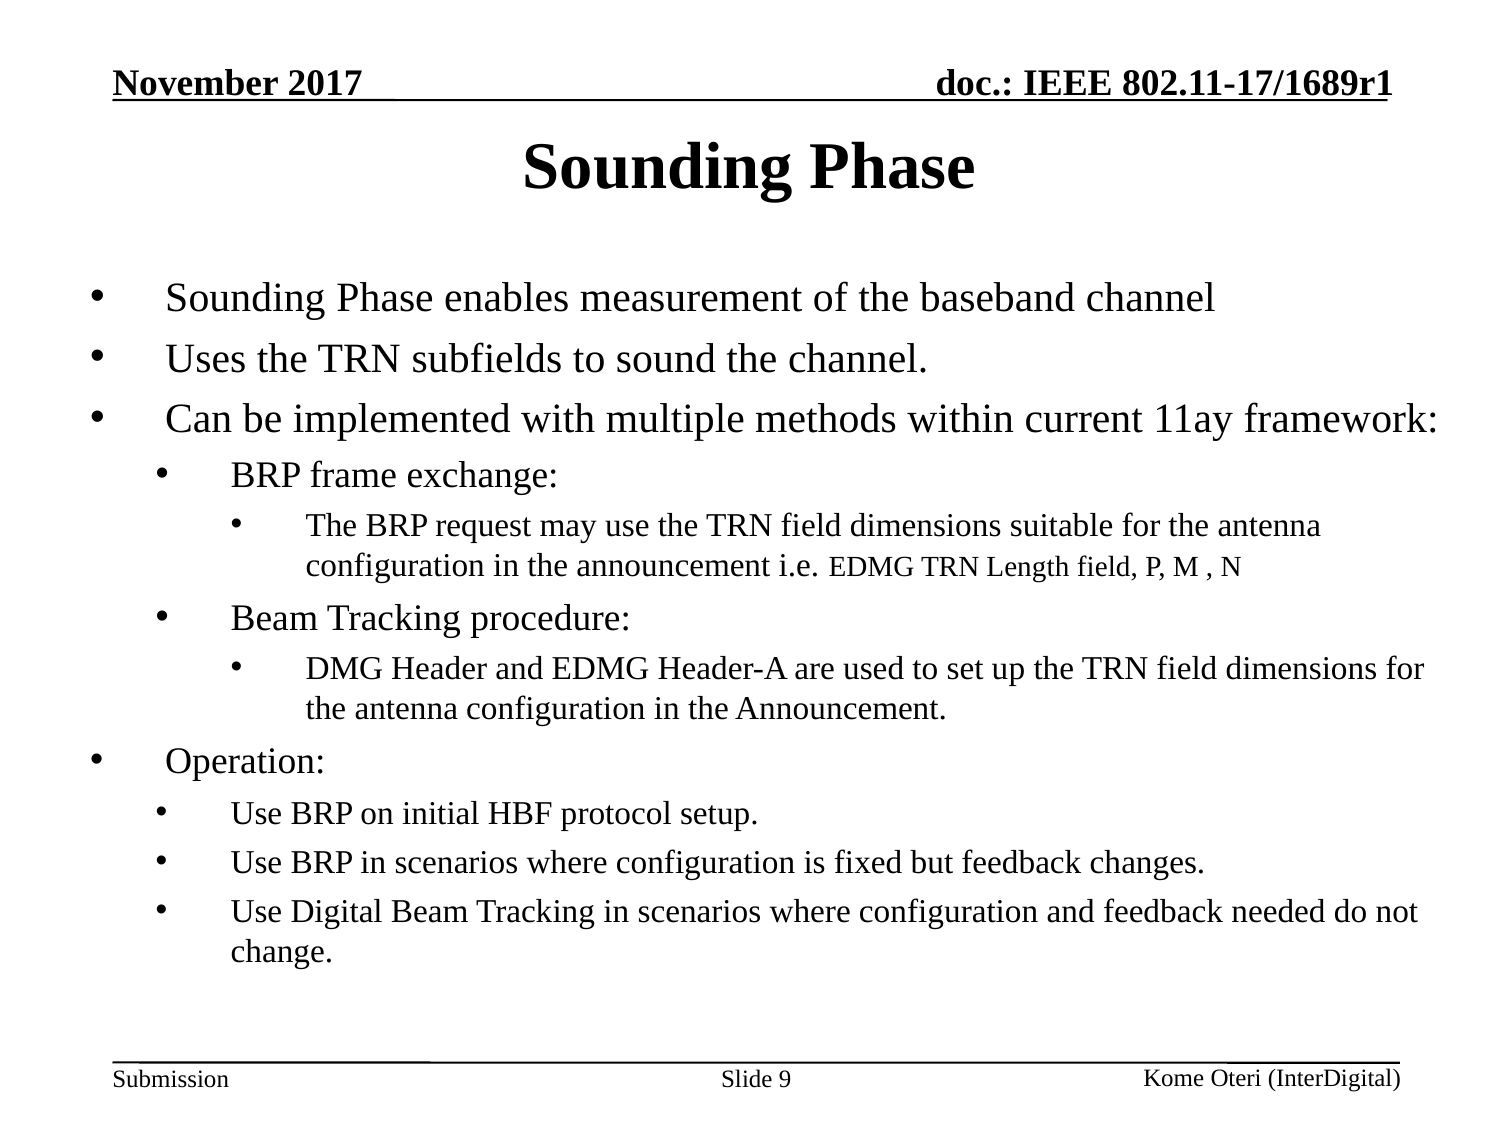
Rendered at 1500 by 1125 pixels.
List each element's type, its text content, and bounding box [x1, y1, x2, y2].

slide_number Slide 9 [712, 1061, 800, 1123]
title Sounding Phase [112, 74, 1388, 250]
list Sounding Phase enables measurement of the baseband channel Uses the TRN subfields to sound the channel. Can be implemented with multiple methods within current 11ay framework: BRP frame exchange: The BRP request may use the TRN field dimensions suitable for the antenna configuration in the announcement i.e. EDMG TRN Length field, P, M , N Beam Tracking procedure: DMG Header and EDMG Header-A are used to set up the TRN field dimensions for the antenna configuration in the Announcement. Operation: Use BRP on initial HBF protocol setup. Use BRP in scenarios where configuration is fixed but feedback changes. Use Digital Beam Tracking in scenarios where configuration and feedback needed do not change. [0, 262, 1488, 815]
